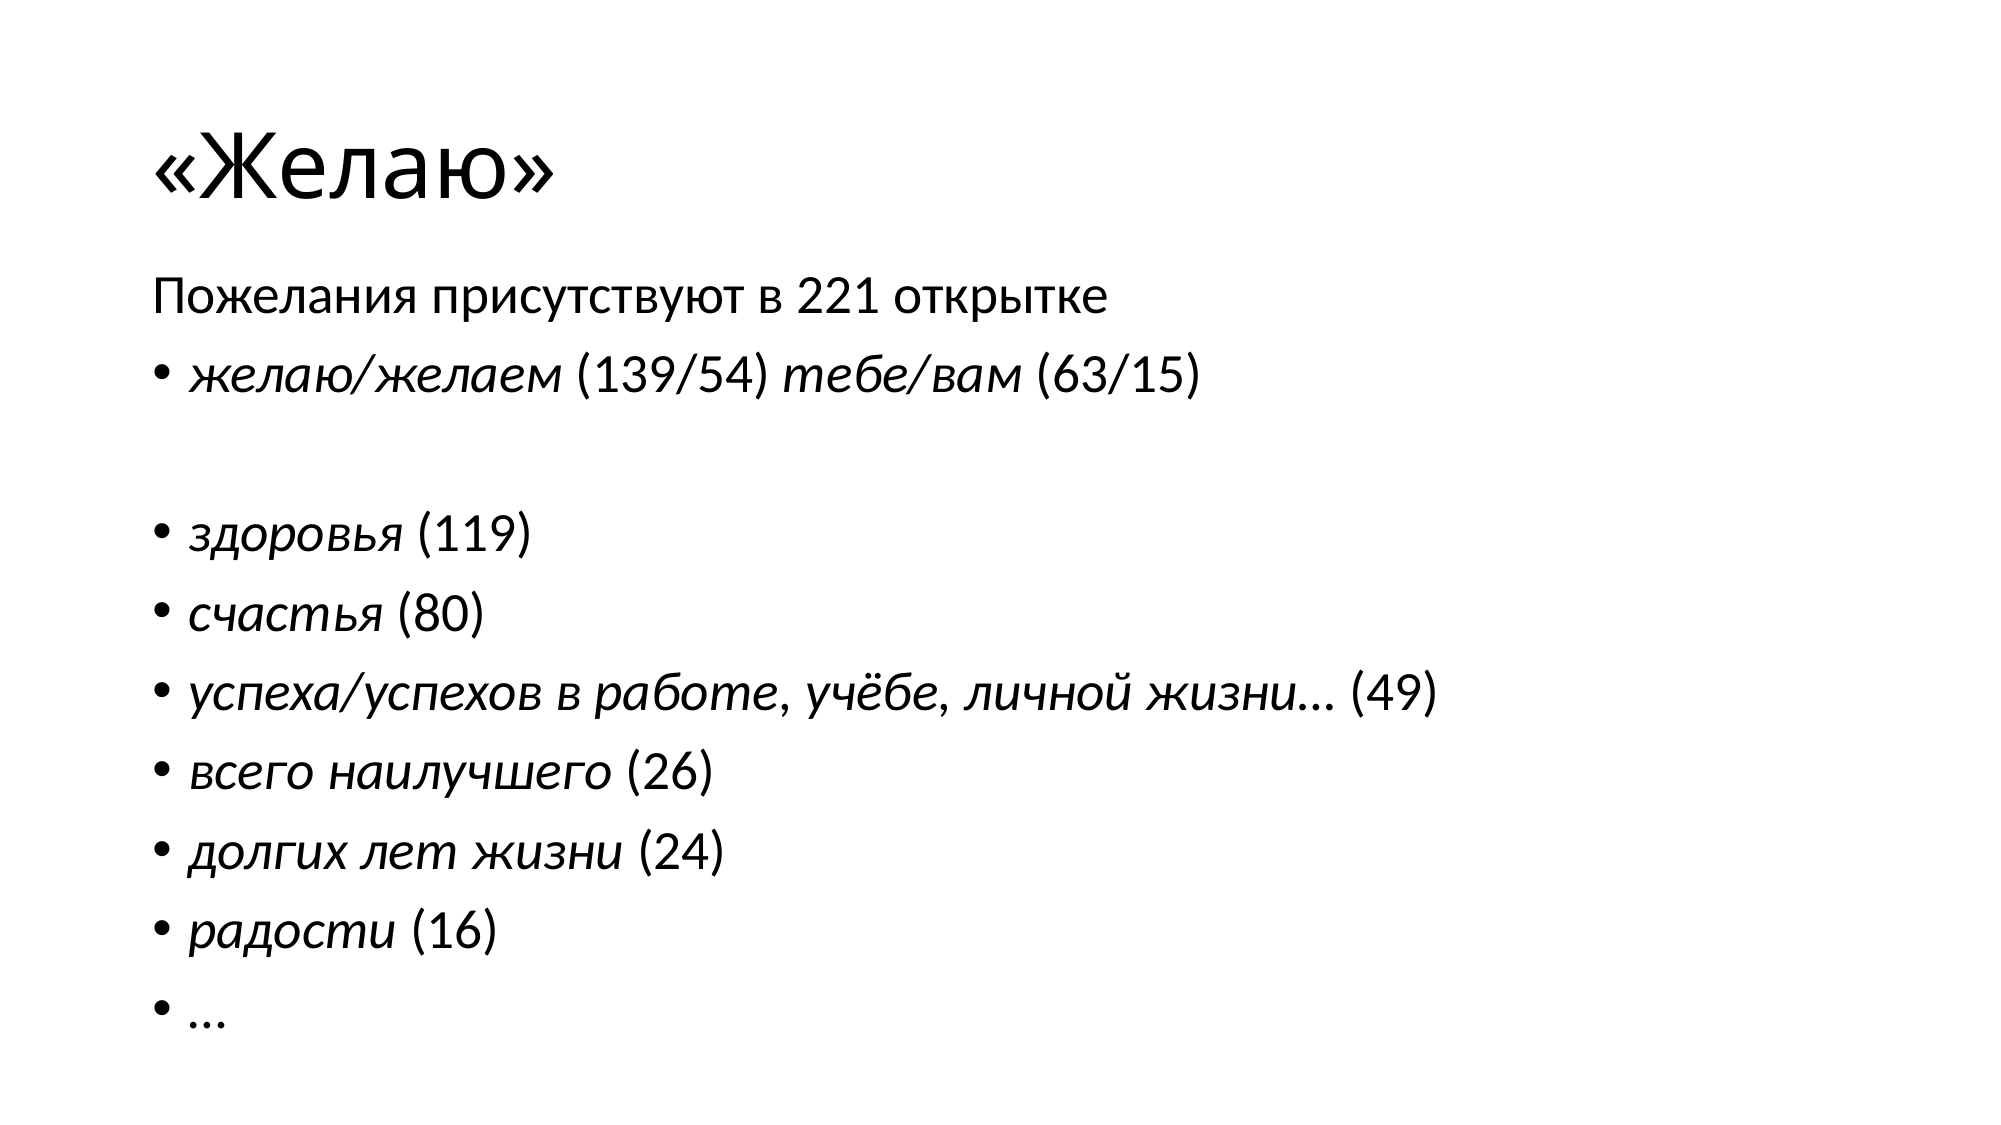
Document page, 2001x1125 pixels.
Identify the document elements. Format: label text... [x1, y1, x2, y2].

list Пожелания присутствуют в 221 открытке желаю/желаем (139/54) тебе/вам (63/15) здоровья (119) счастья (80) успеха/успехов в работе, учёбе, личной жизни… (49) всего наилучшего (26) долгих лет жизни (24) радости (16) … [137, 258, 1863, 1048]
title «Желаю» [137, 59, 1863, 258]
